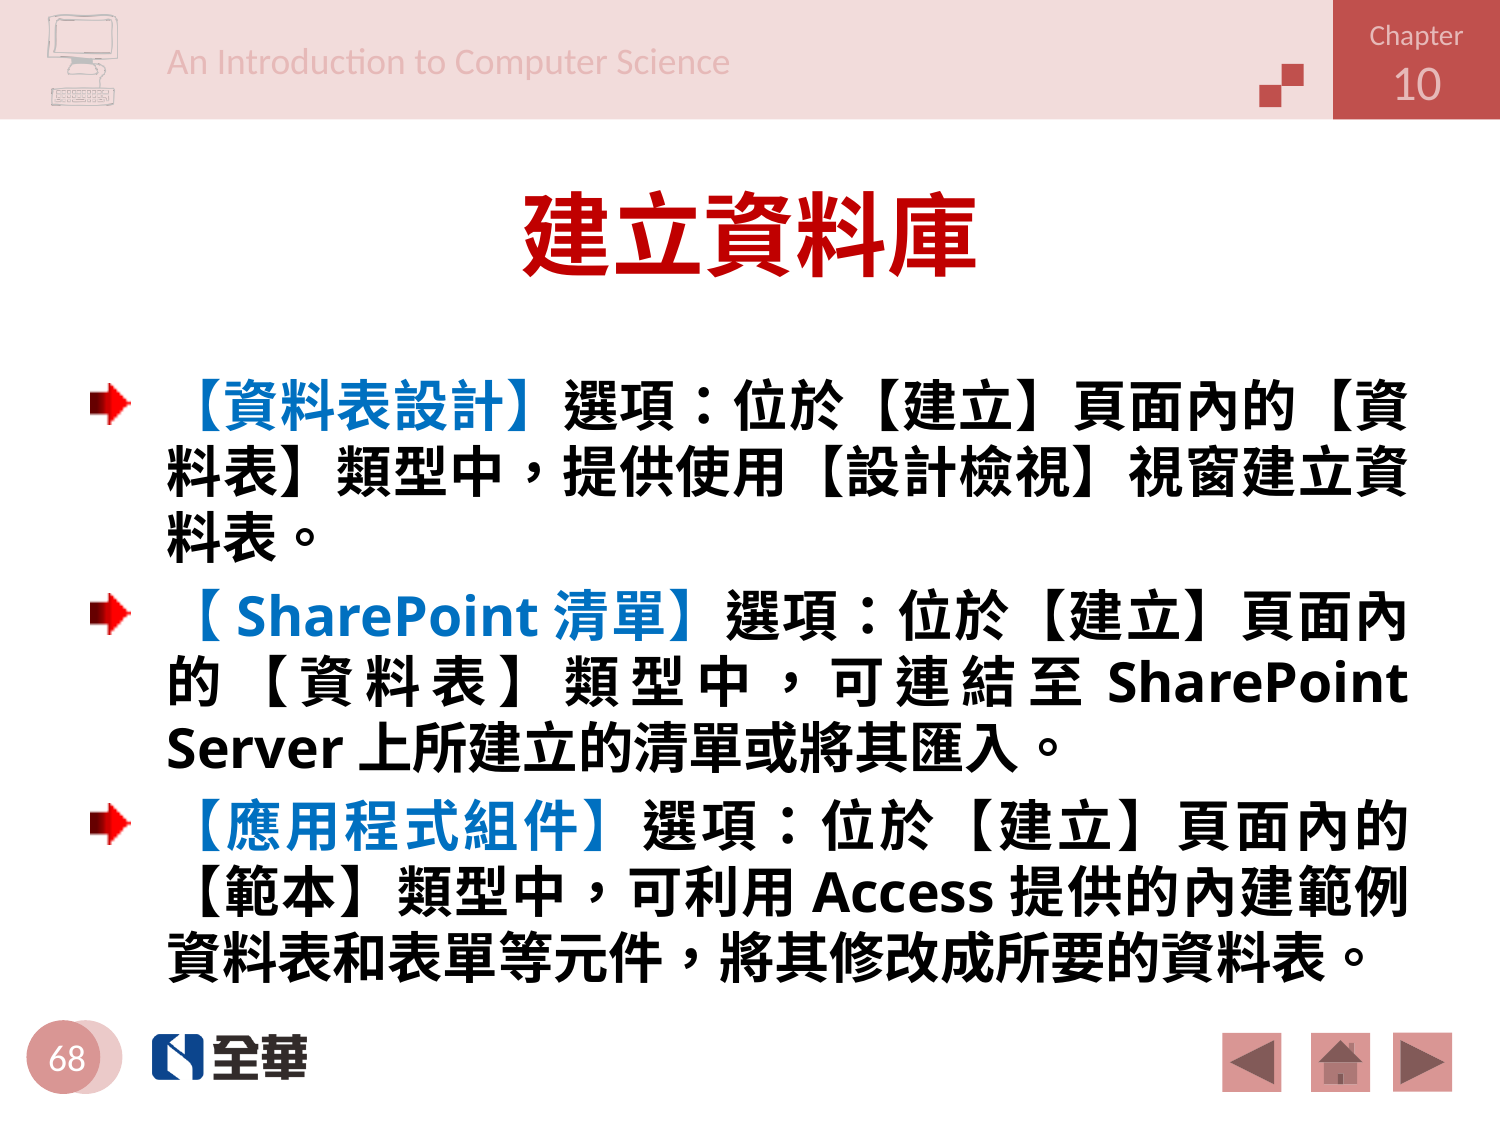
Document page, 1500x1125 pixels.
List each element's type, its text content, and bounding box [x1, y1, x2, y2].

title 建立資料庫 [75, 138, 1425, 327]
picture [90, 383, 131, 425]
picture [47, 14, 118, 106]
picture [152, 1034, 307, 1080]
picture [90, 593, 131, 635]
picture [90, 803, 131, 845]
list 【資料表設計】選項：位於【建立】頁面內的【資料表】類型中，提供使用【設計檢視】視窗建立資料表。 【SharePoint清單】選項：位於【建立】頁面內的【資料表】類型中，可連結至SharePoint Server上所建立的清單或將其匯入。 【應用程式組件】選項：位於【建立】頁面內的【範本】類型中，可利用Access提供的內建範例資料表和表單等元件，將其修改成所要的資料表。 [75, 363, 1425, 1005]
